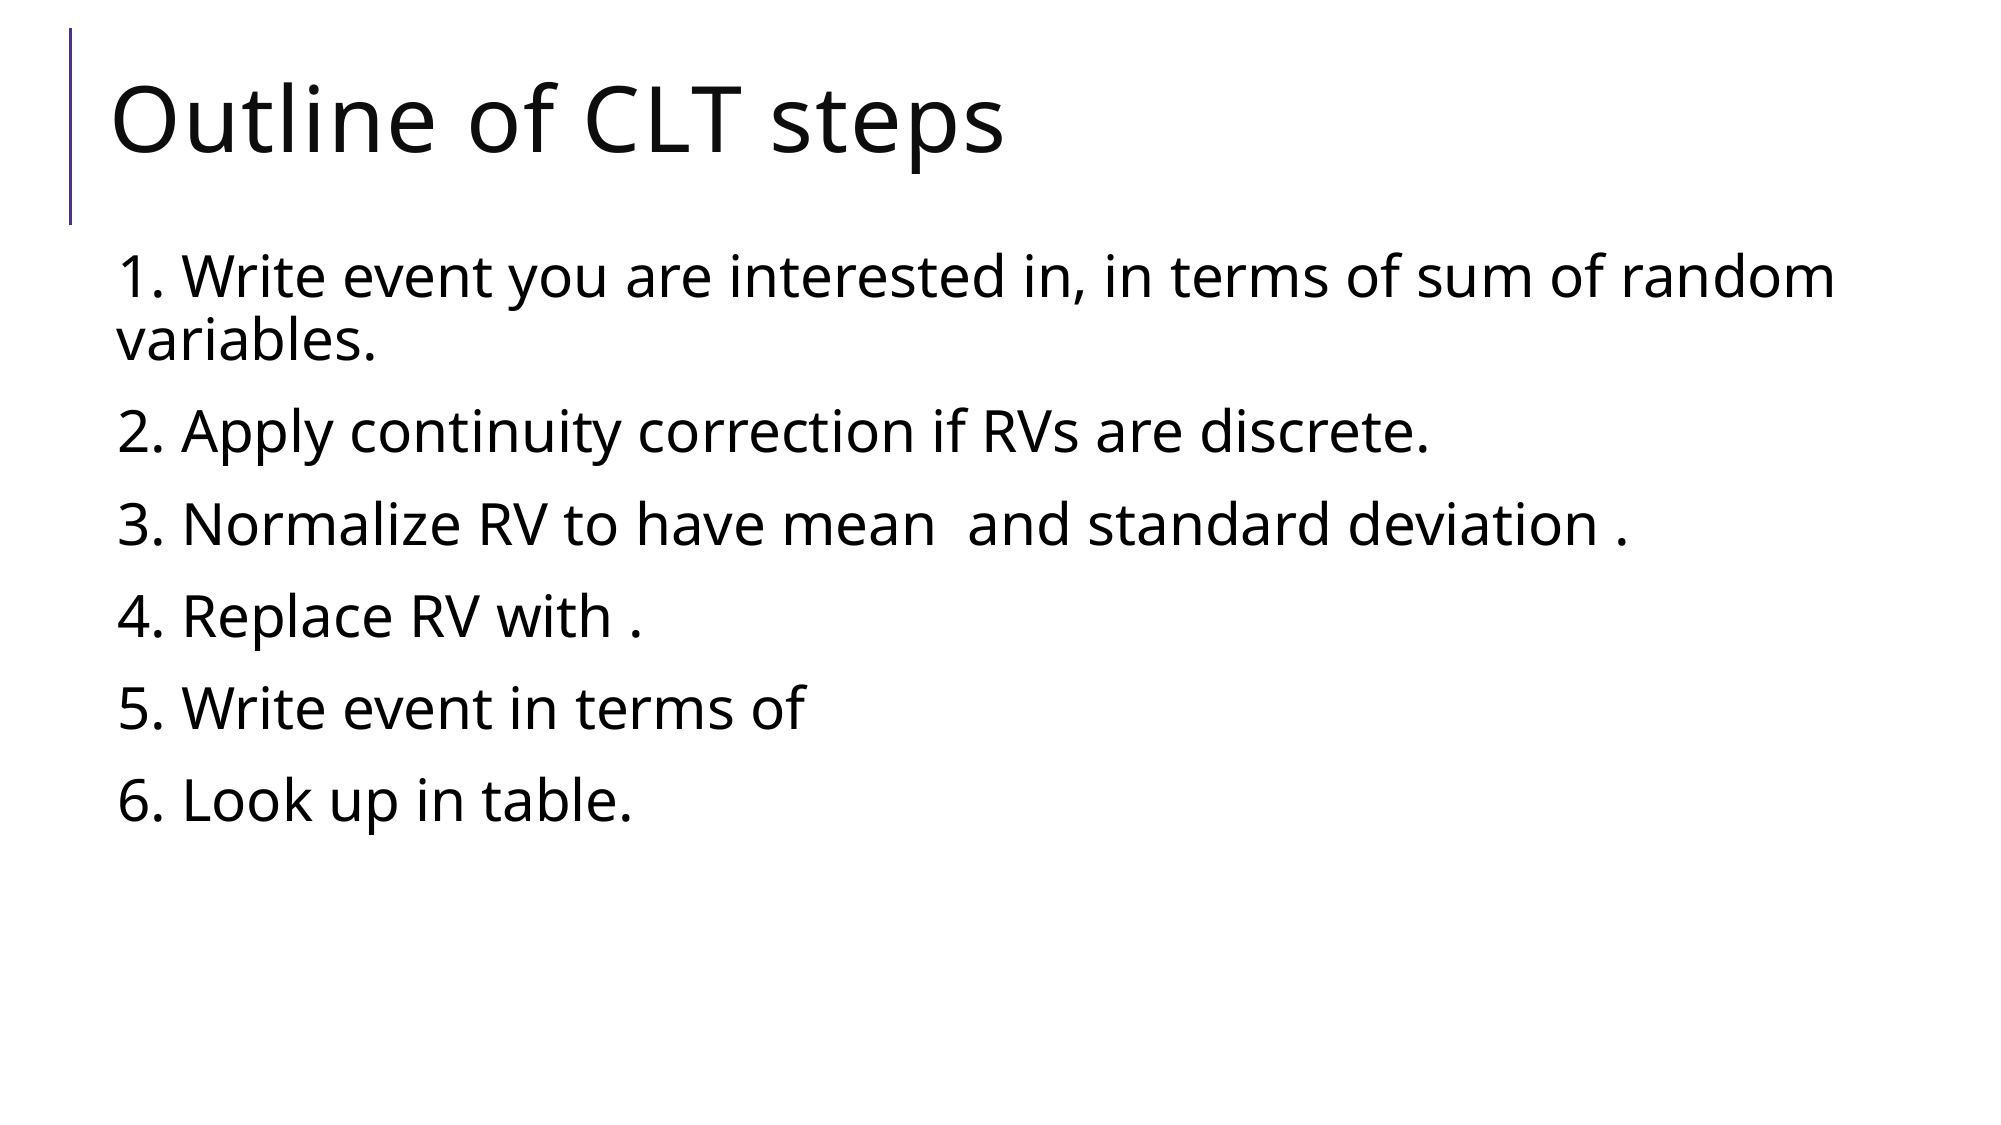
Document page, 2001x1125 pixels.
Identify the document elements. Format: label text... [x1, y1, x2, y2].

title Outline of CLT steps [94, 43, 1930, 210]
